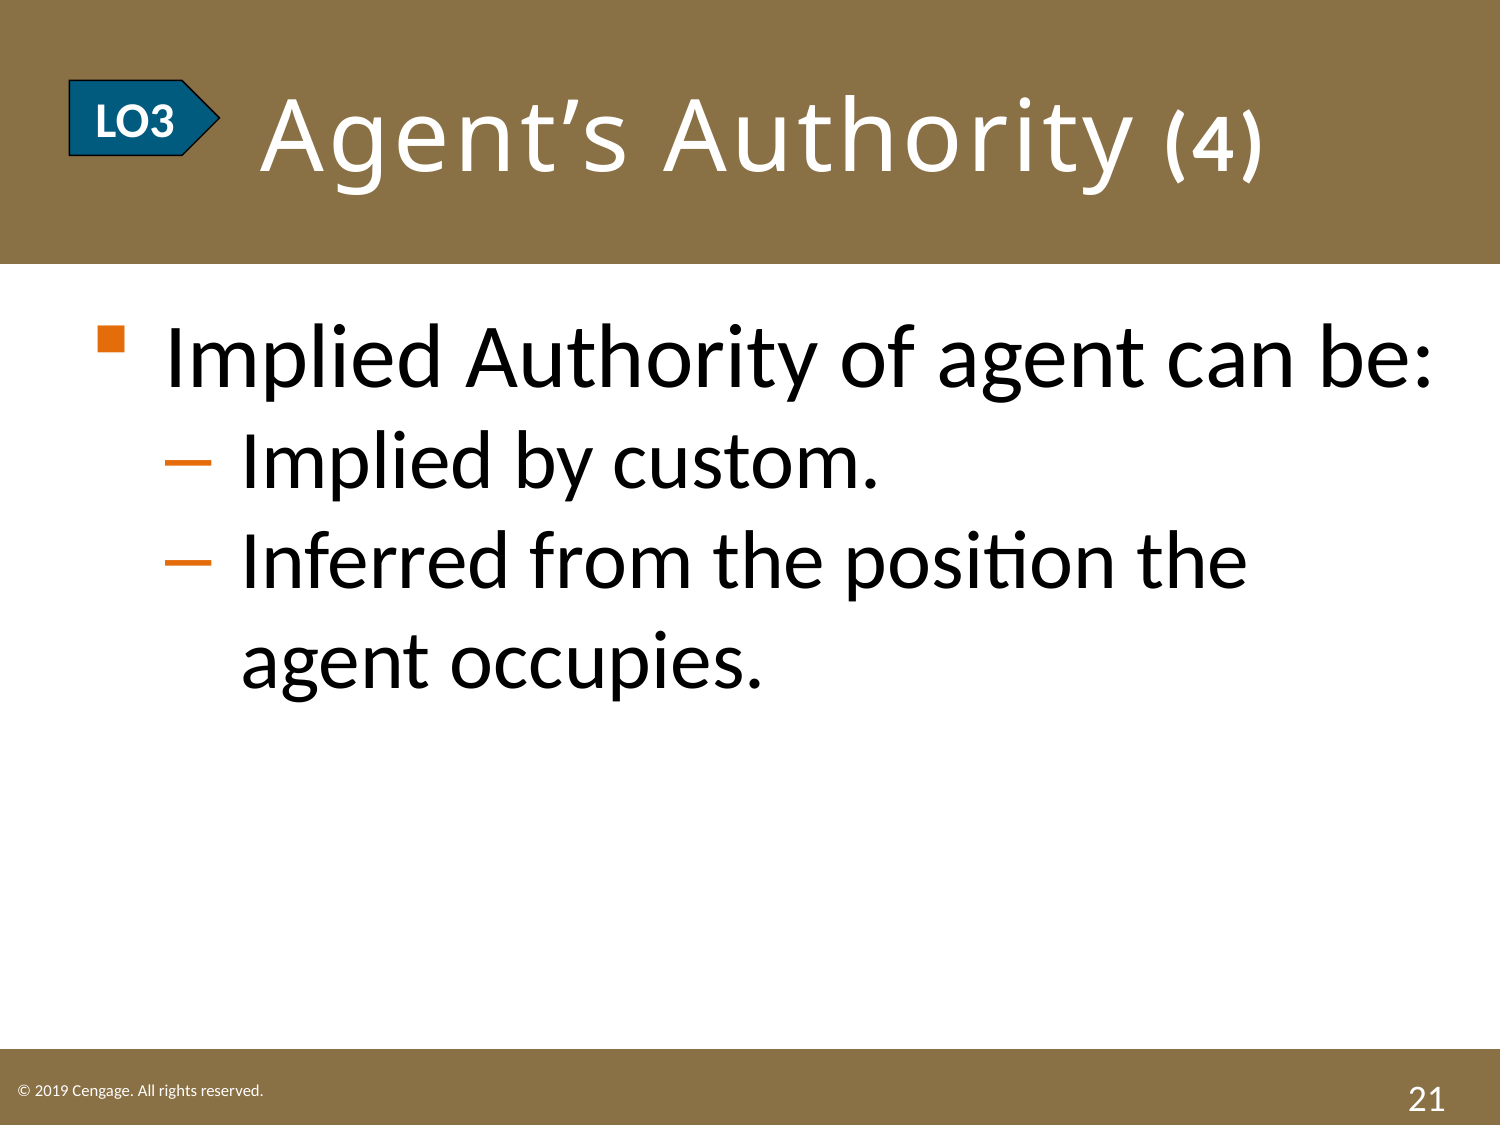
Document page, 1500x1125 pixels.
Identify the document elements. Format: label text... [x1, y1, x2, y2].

list Implied Authority of agent can be: Implied by custom. Inferred from the position the agent occupies. [75, 287, 1463, 1075]
slide_number 21 [1110, 1074, 1461, 1119]
text_box LO3 [69, 80, 220, 156]
title LO3 Agent’s Authority (4) [0, 0, 1500, 264]
